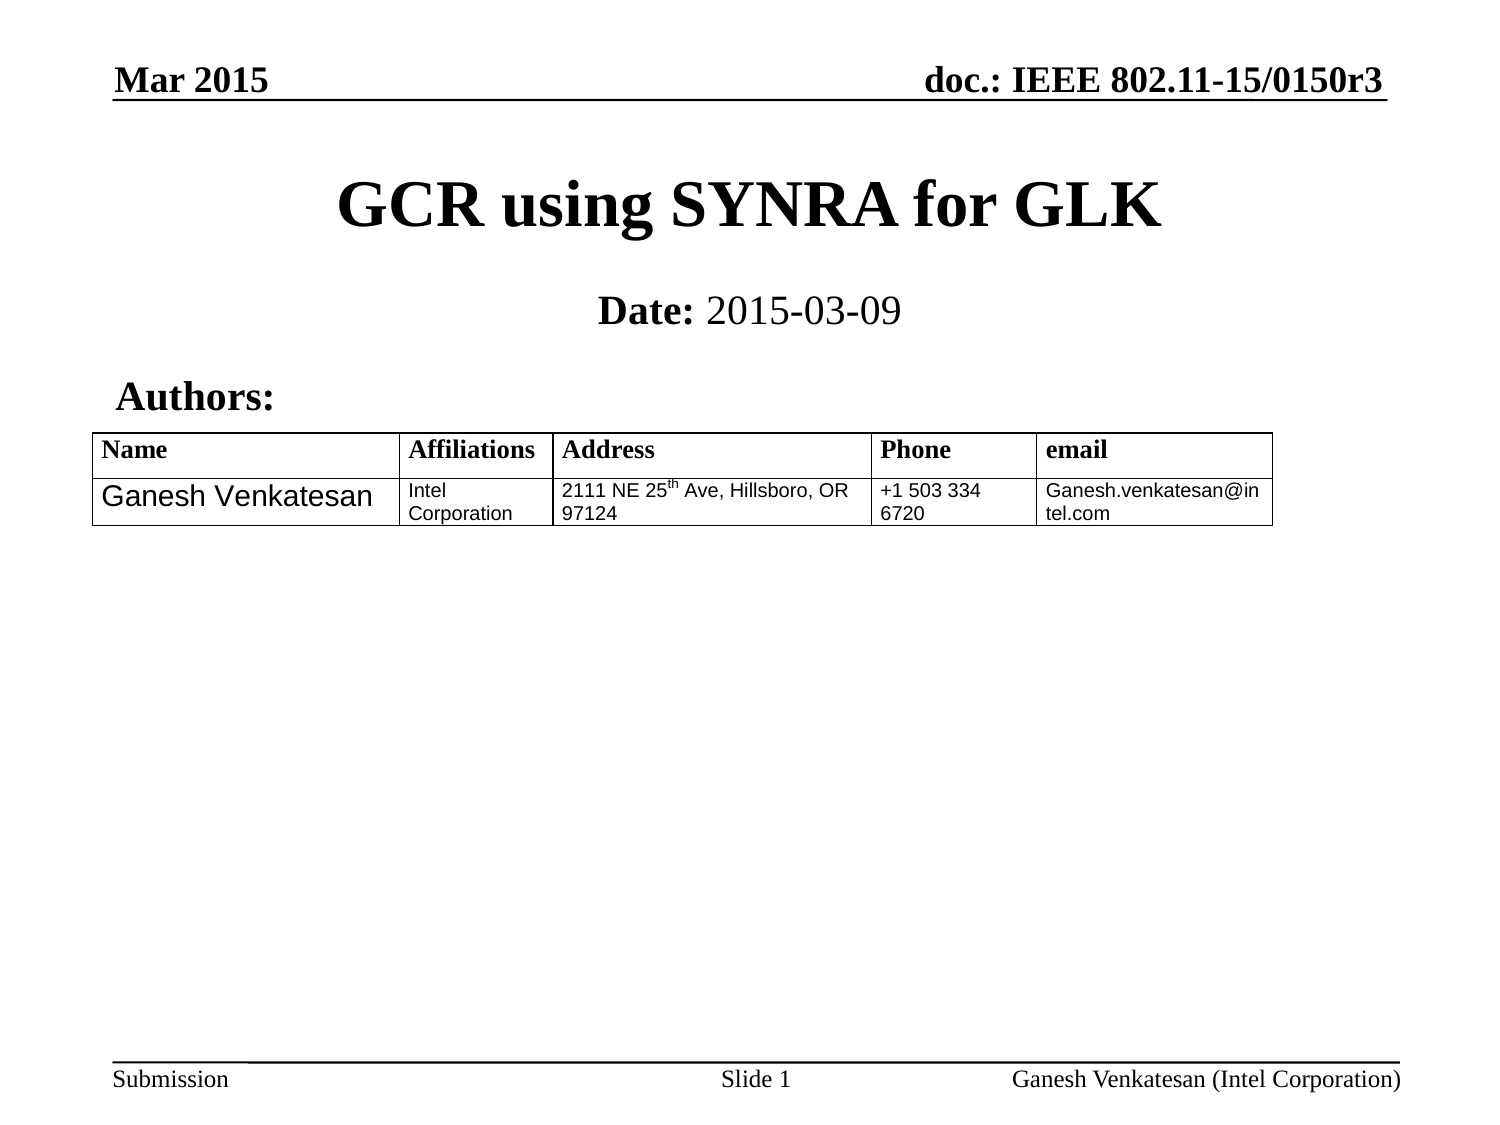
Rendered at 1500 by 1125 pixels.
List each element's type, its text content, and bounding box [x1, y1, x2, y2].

text_box Authors: [100, 361, 338, 425]
slide_number Slide 1 [712, 1088, 800, 1093]
list Date: 2015-03-09 [112, 275, 1388, 339]
footer Ganesh Venkatesan (Intel Corporation) [1006, 1061, 1402, 1093]
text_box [82, 432, 1351, 1079]
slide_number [114, 54, 274, 101]
title GCR using SYNRA for GLK [112, 112, 1388, 275]
